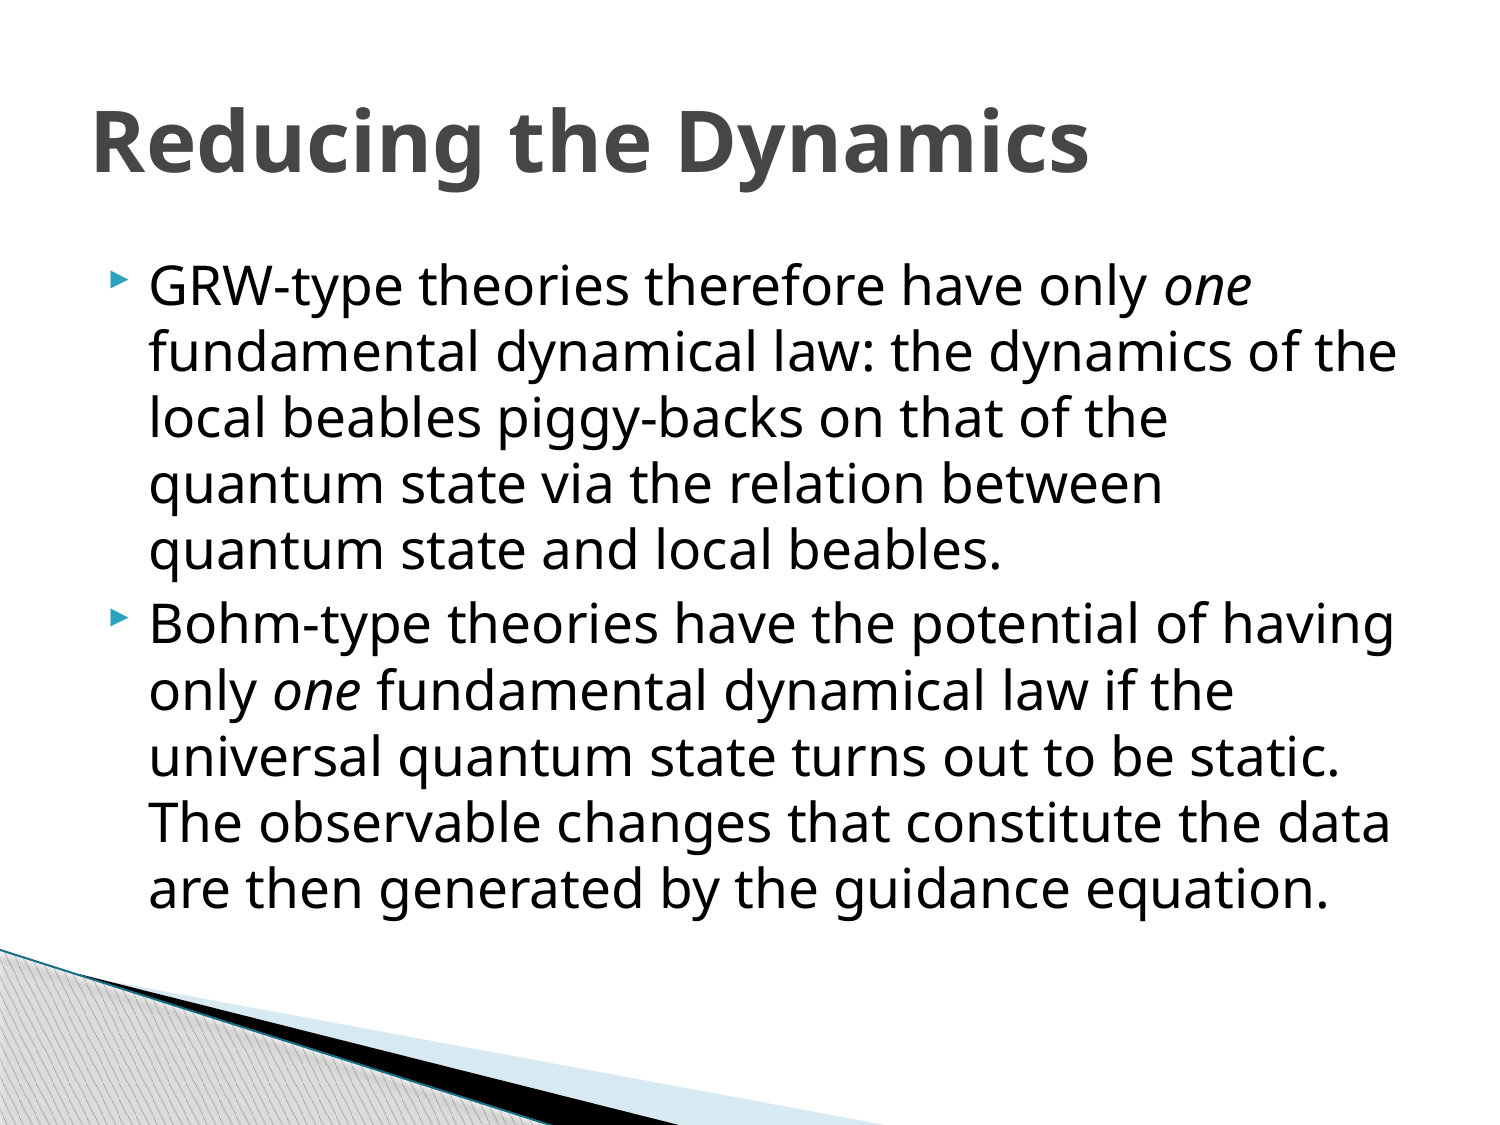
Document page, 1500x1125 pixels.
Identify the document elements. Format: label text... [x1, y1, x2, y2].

list GRW-type theories therefore have only one fundamental dynamical law: the dynamics of the local beables piggy-backs on that of the quantum state via the relation between quantum state and local beables. Bohm-type theories have the potential of having only one fundamental dynamical law if the universal quantum state turns out to be static. The observable changes that constitute the data are then generated by the guidance equation. [75, 243, 1425, 986]
title Reducing the Dynamics [75, 45, 1425, 233]
